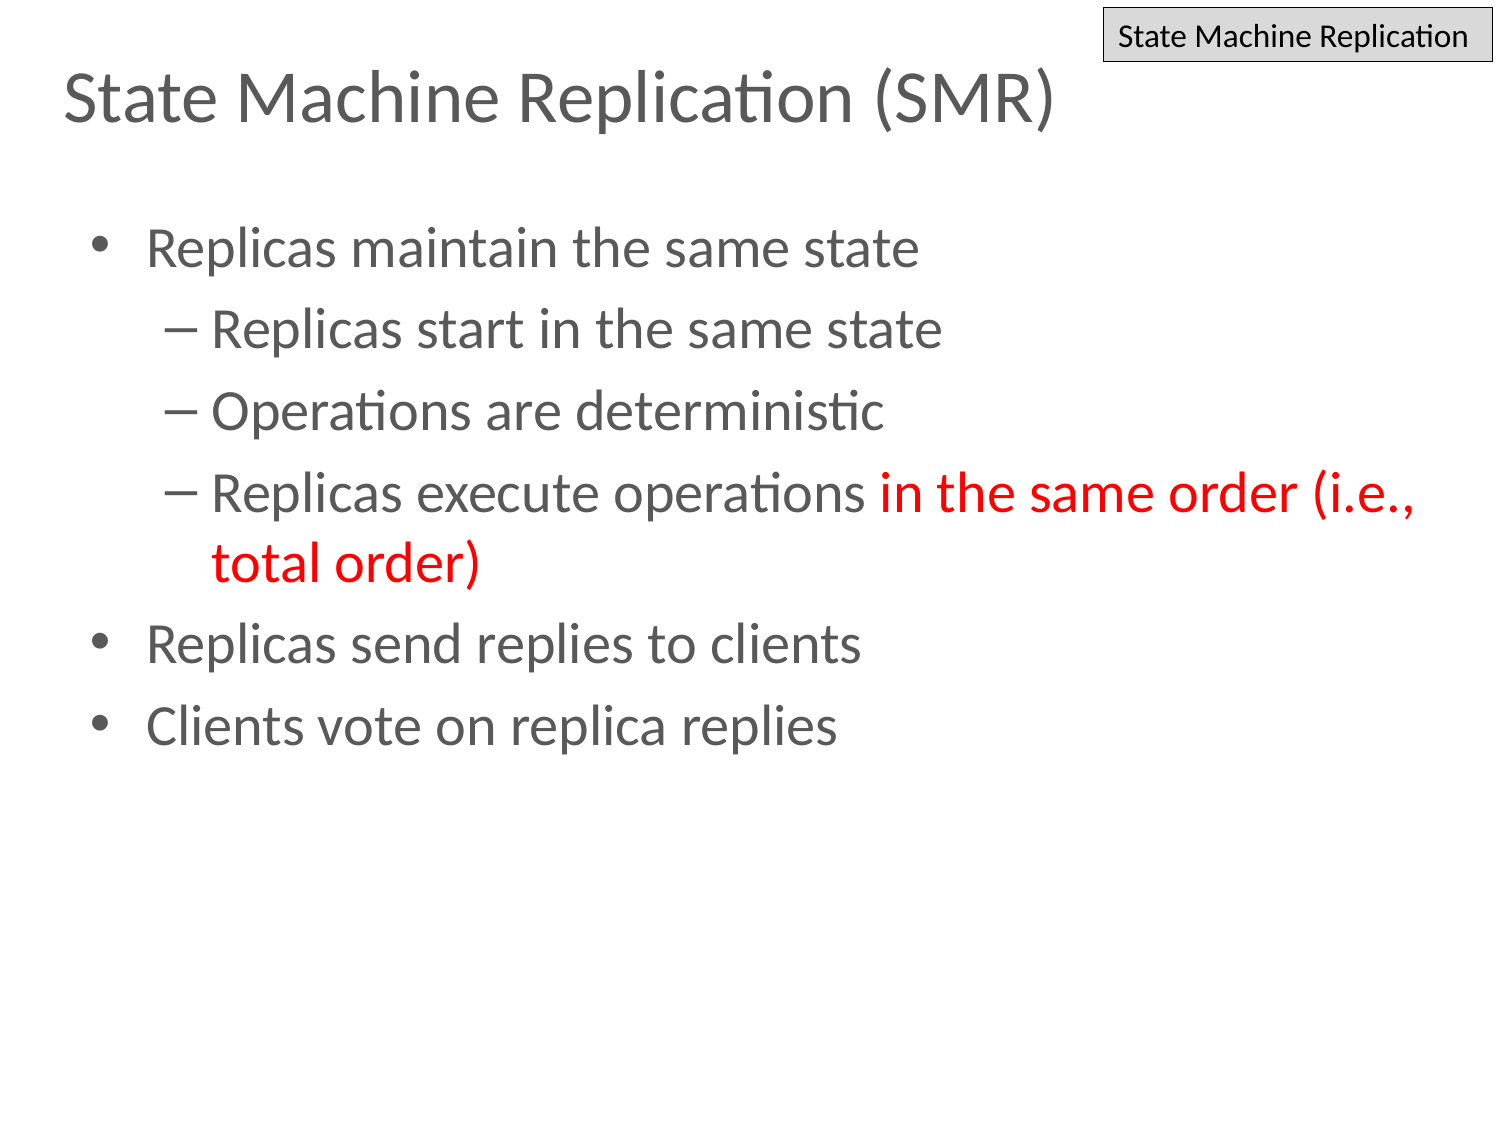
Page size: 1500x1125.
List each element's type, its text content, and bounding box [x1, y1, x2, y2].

list Replicas maintain the same state Replicas start in the same state Operations are deterministic Replicas execute operations in the same order (i.e., total order) Replicas send replies to clients Clients vote on replica replies [75, 201, 1480, 940]
text_box State Machine Replication [1103, 7, 1493, 62]
title State Machine Replication (SMR) [48, 40, 1457, 172]
